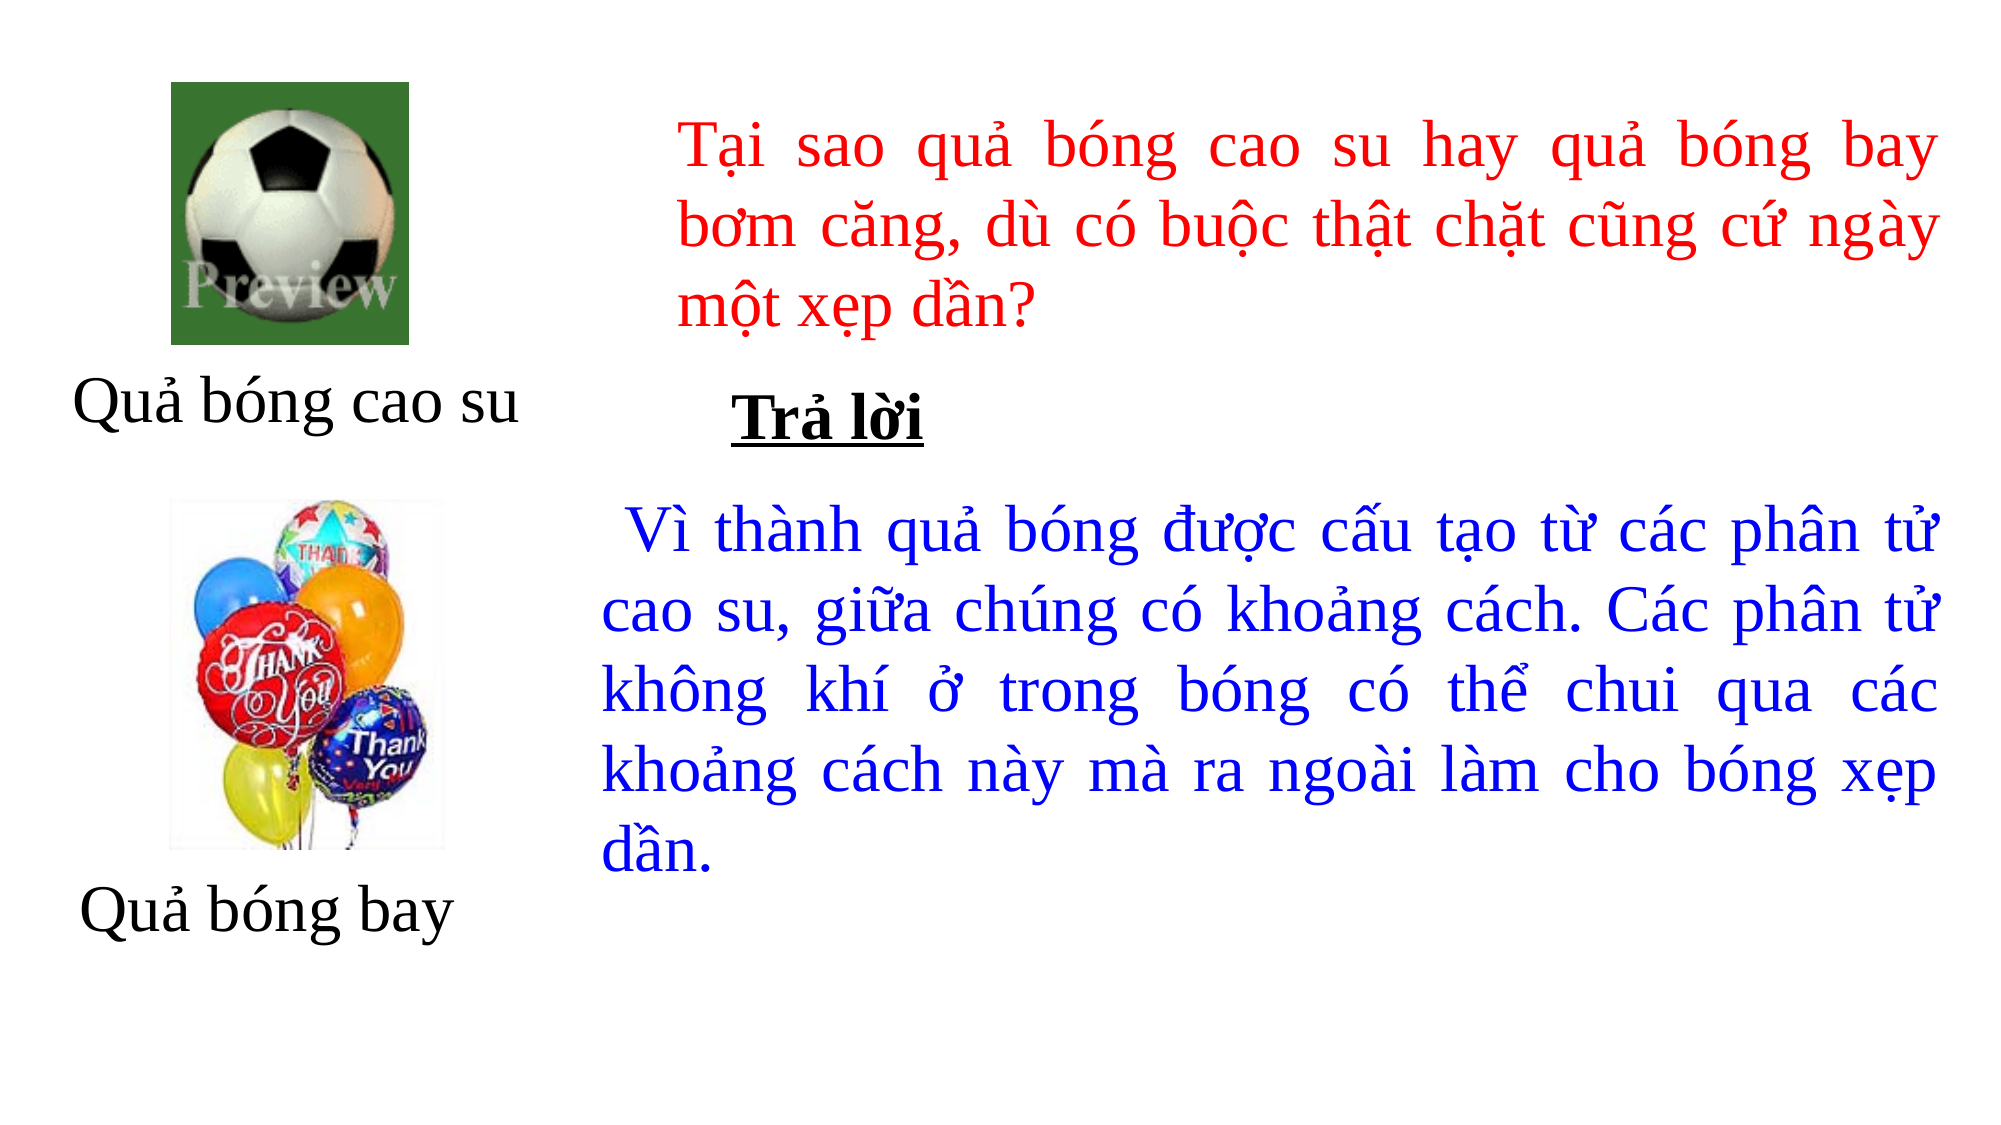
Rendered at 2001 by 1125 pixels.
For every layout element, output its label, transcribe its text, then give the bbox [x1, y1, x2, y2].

picture [168, 499, 445, 850]
text_box Tại sao quả bóng cao su hay quả bóng bay bơm căng, dù có buộc thật chặt cũng cứ ngày một xẹp dần? [662, 92, 1956, 347]
text_box Trả lời [716, 365, 1017, 461]
picture [171, 82, 410, 346]
text_box Vì thành quả bóng được cấu tạo từ các phân tử cao su, giữa chúng có khoảng cách. Các phân tử không khí ở trong bóng có thể chui qua các khoảng cách này mà ra ngoài làm cho bóng xẹp dần. [586, 477, 1956, 892]
text_box Quả bóng bay [65, 857, 515, 952]
text_box Quả bóng cao su [24, 348, 556, 444]
